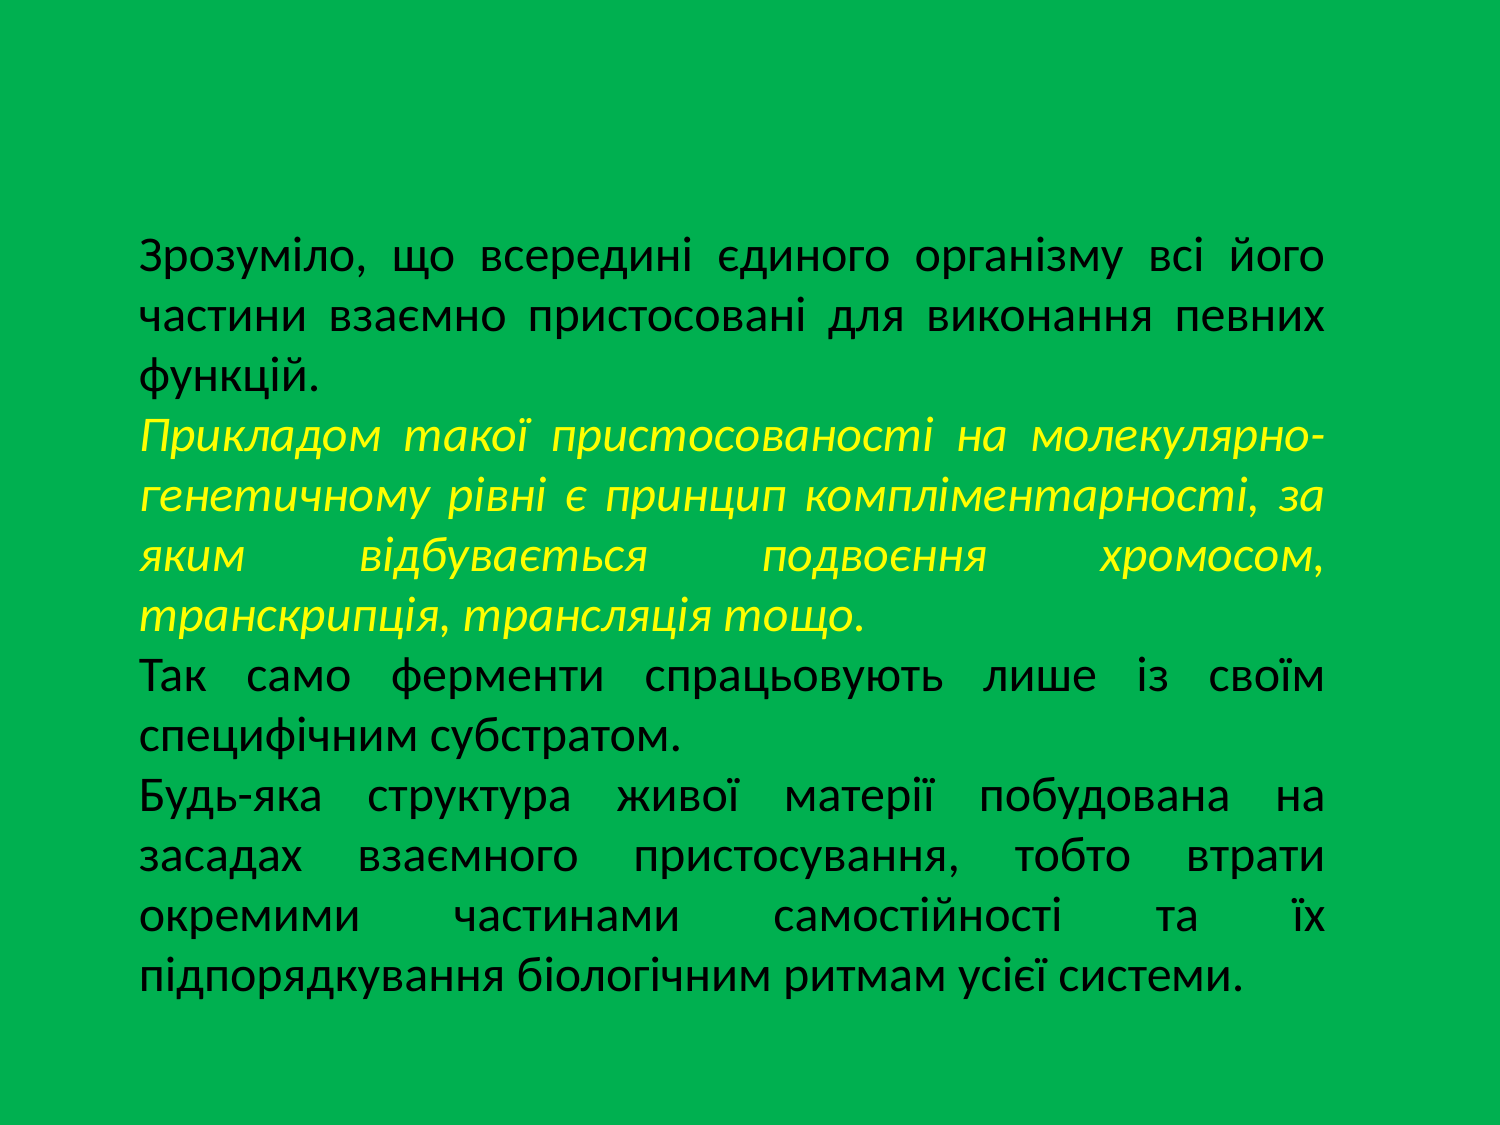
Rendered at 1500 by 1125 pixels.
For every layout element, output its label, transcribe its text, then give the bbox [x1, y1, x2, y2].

text_box Зрозуміло, що всередині єдиного організму всі його частини взаємно пристосовані для виконання певних функцій. Прикладом такої пристосованості на молекулярно-генетичному рівні є принцип компліментарності, за яким відбувається подвоєння хромосом, транскрипція, трансляція тощо. Так само ферменти спрацьовують лише із своїм специфічним субстратом. Будь-яка структура живої матерії побудована на засадах взаємного пристосування, тобто втрати окремими частинами самостійності та їх підпорядкування біологічним ритмам усієї системи. [123, 214, 1341, 1009]
